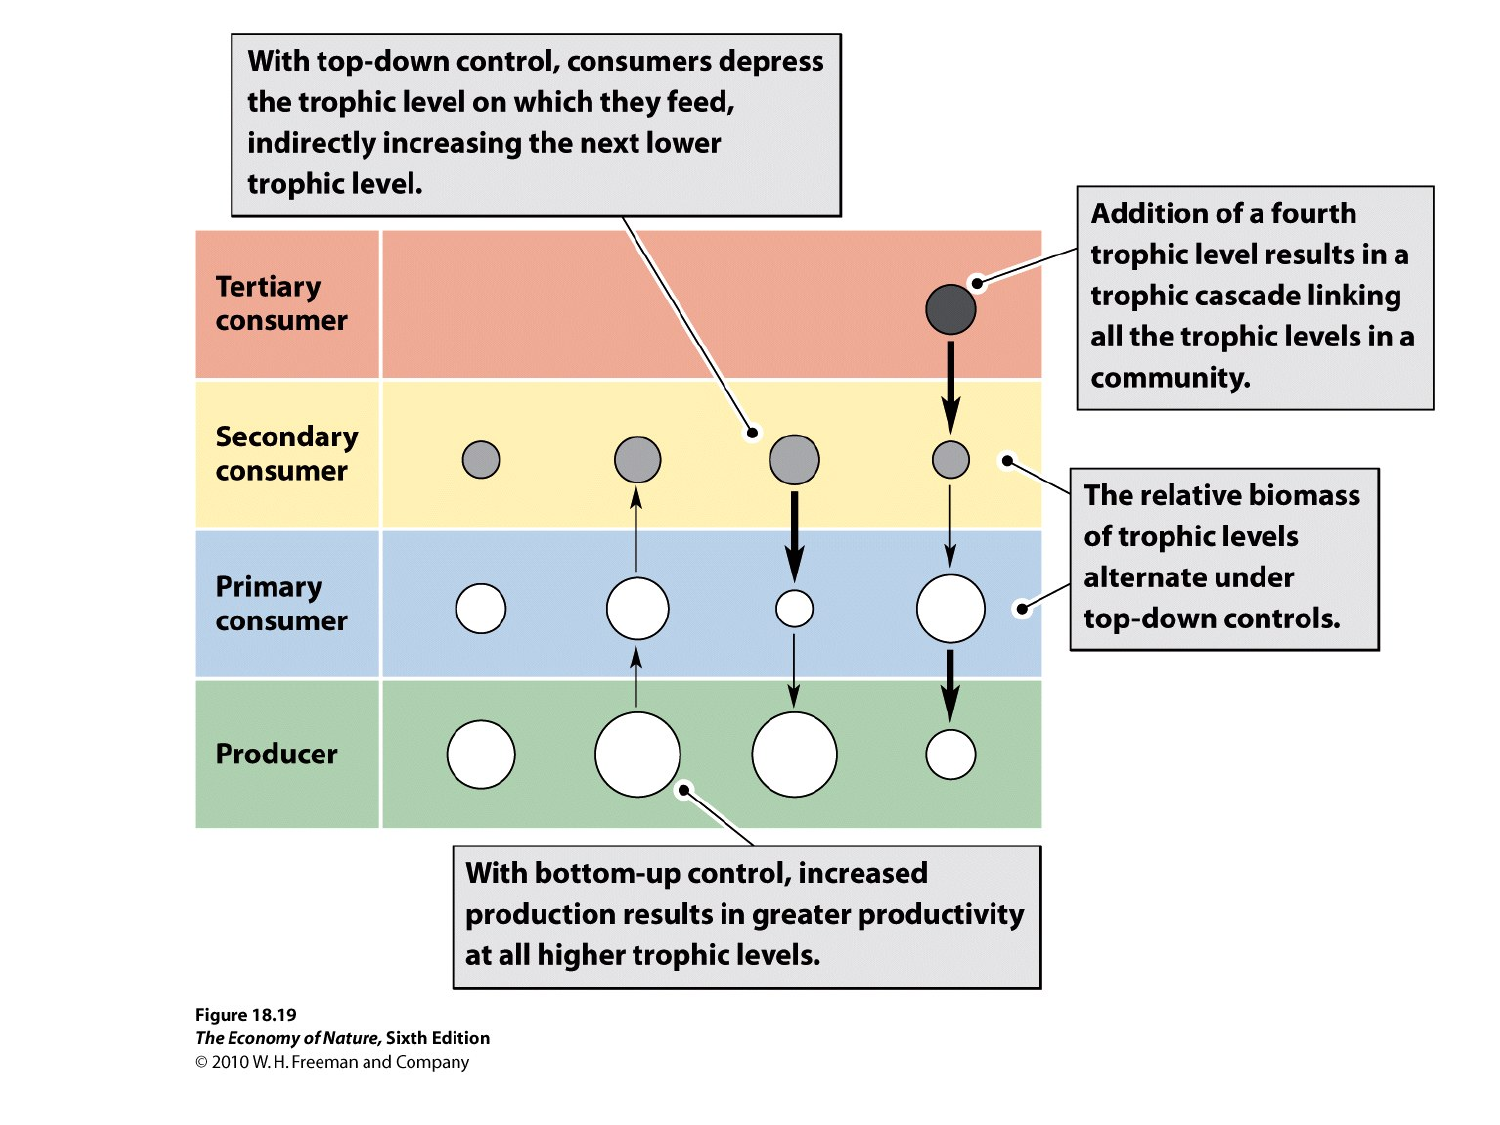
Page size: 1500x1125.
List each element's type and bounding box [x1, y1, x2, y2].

picture [187, 26, 1442, 1075]
